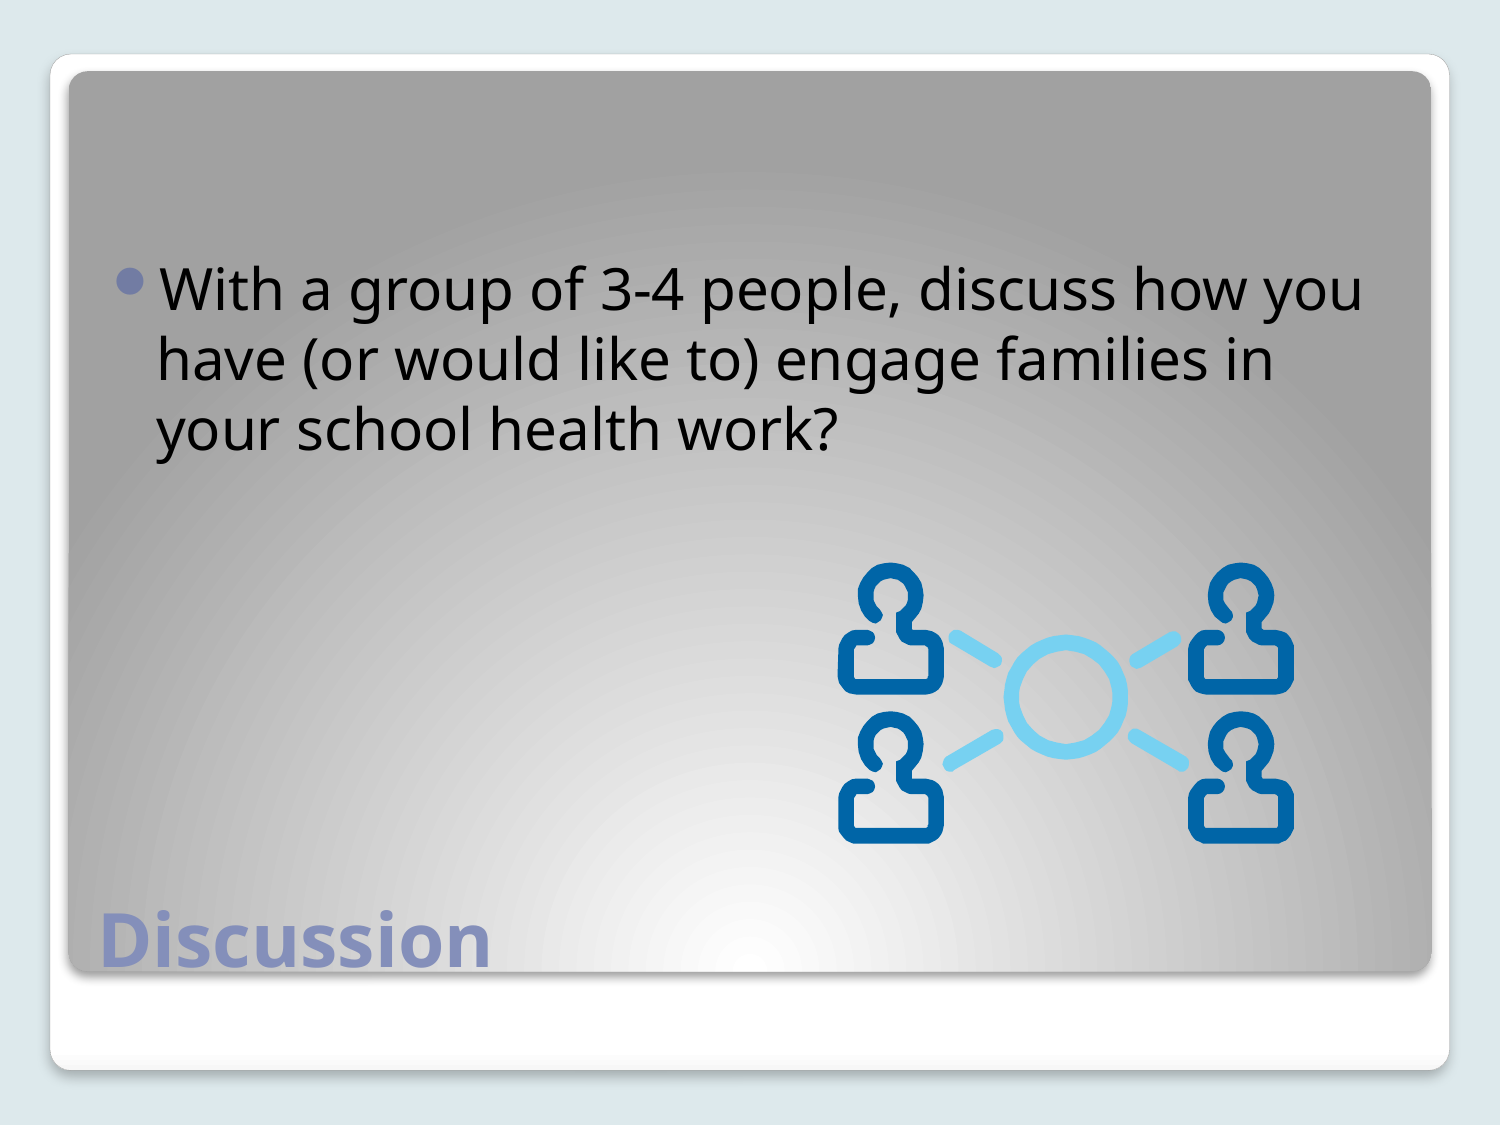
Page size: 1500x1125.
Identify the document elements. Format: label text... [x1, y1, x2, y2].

title Discussion [82, 817, 1425, 990]
picture [837, 562, 1295, 844]
list With a group of 3-4 people, discuss how you have (or would like to) engage families in your school health work? [82, 86, 1425, 774]
